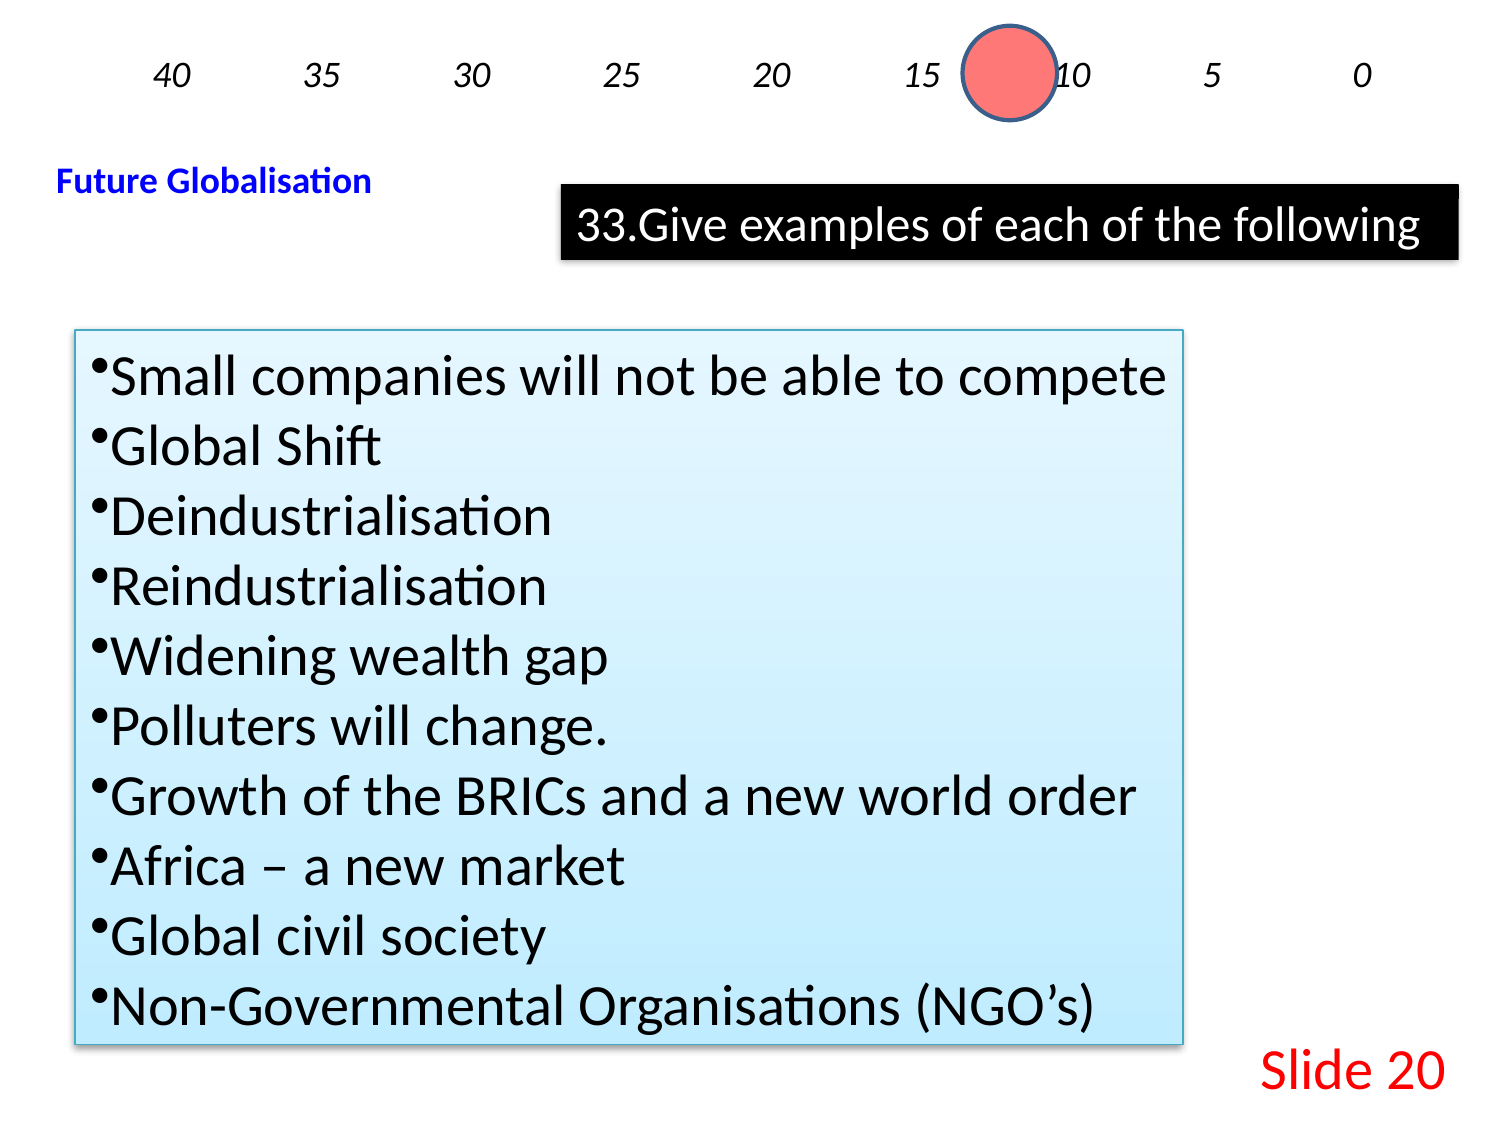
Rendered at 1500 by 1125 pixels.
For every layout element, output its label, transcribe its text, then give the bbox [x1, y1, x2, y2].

text_box 40 35 30 25 20 15 10 5 0 [100, 42, 970, 103]
text_box 33.Give examples of each of the following [560, 184, 1459, 260]
text_box 40 35 30 25 20 15 10 5 0 [1049, 42, 1424, 103]
text_box [960, 23, 1060, 123]
text_box Slide 20 [1246, 1023, 1485, 1125]
text_box Small companies will not be able to compete Global Shift Deindustrialisation Reindustrialisation Widening wealth gap Polluters will change. Growth of the BRICs and a new world order Africa – a new market Global civil society Non-Governmental Organisations (NGO’s) [74, 329, 1184, 1045]
text_box Future Globalisation [41, 148, 408, 209]
